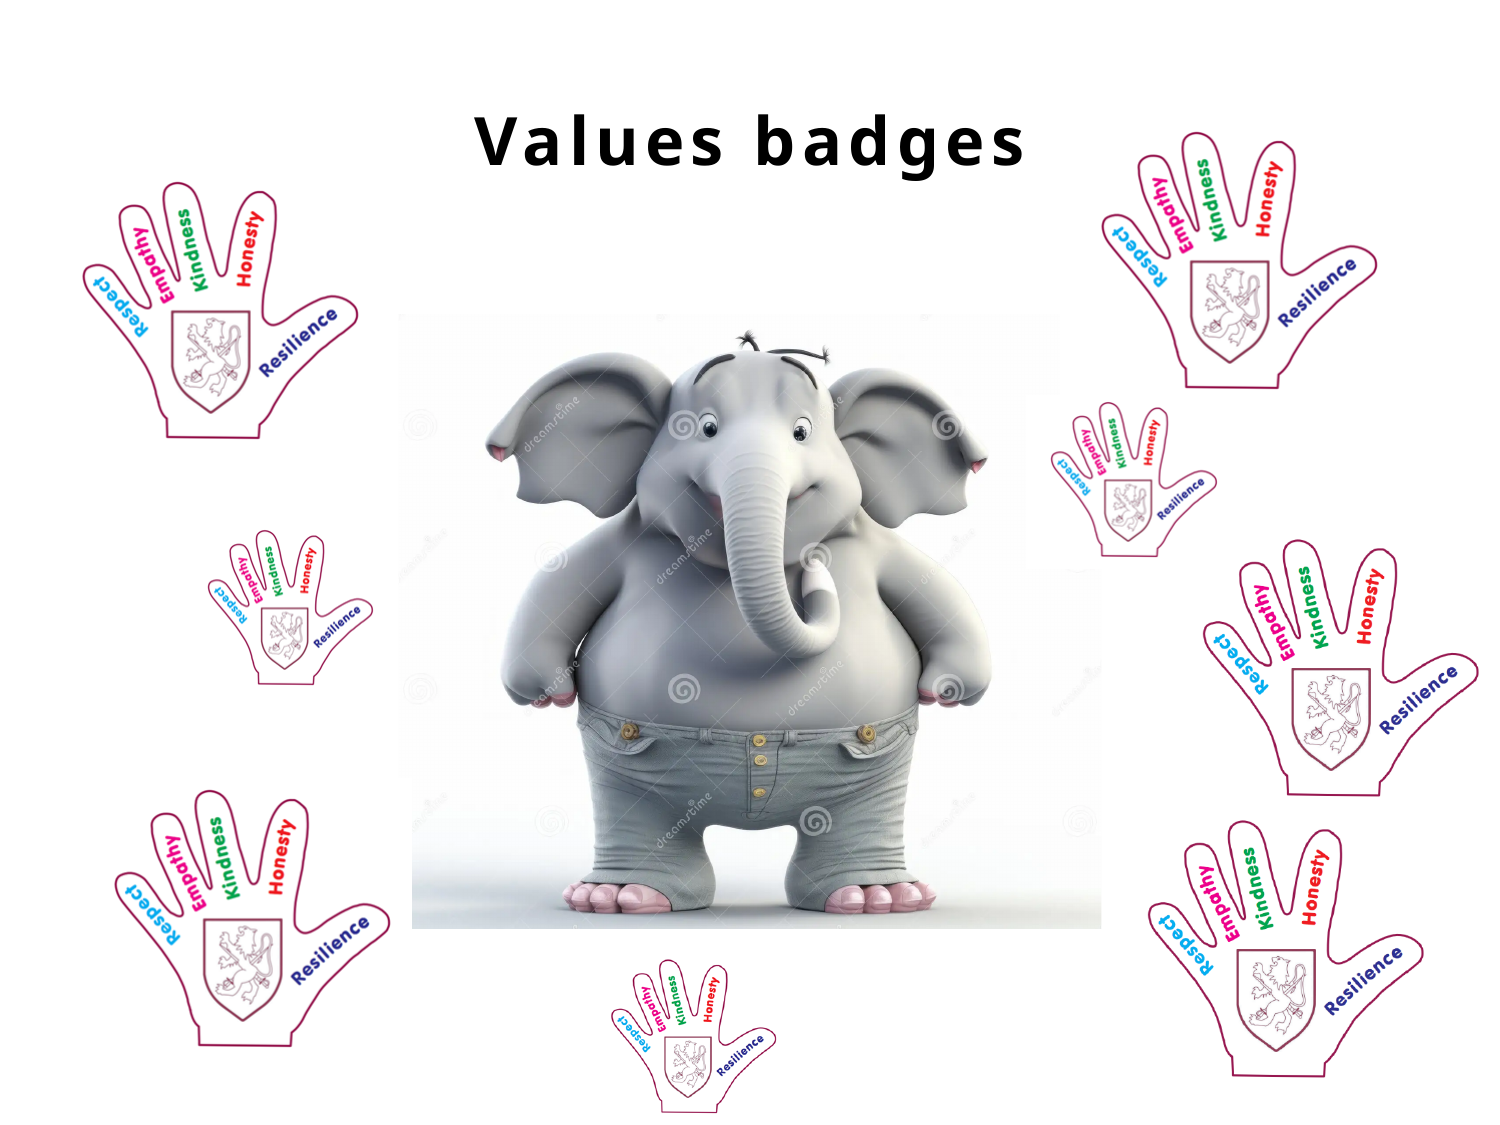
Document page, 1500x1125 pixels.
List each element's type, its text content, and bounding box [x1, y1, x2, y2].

picture [1026, 120, 1500, 1097]
picture [585, 951, 790, 1125]
picture [73, 778, 412, 1067]
picture [40, 170, 380, 459]
title Values badges [75, 45, 1425, 233]
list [398, 314, 1102, 929]
picture [182, 522, 387, 697]
